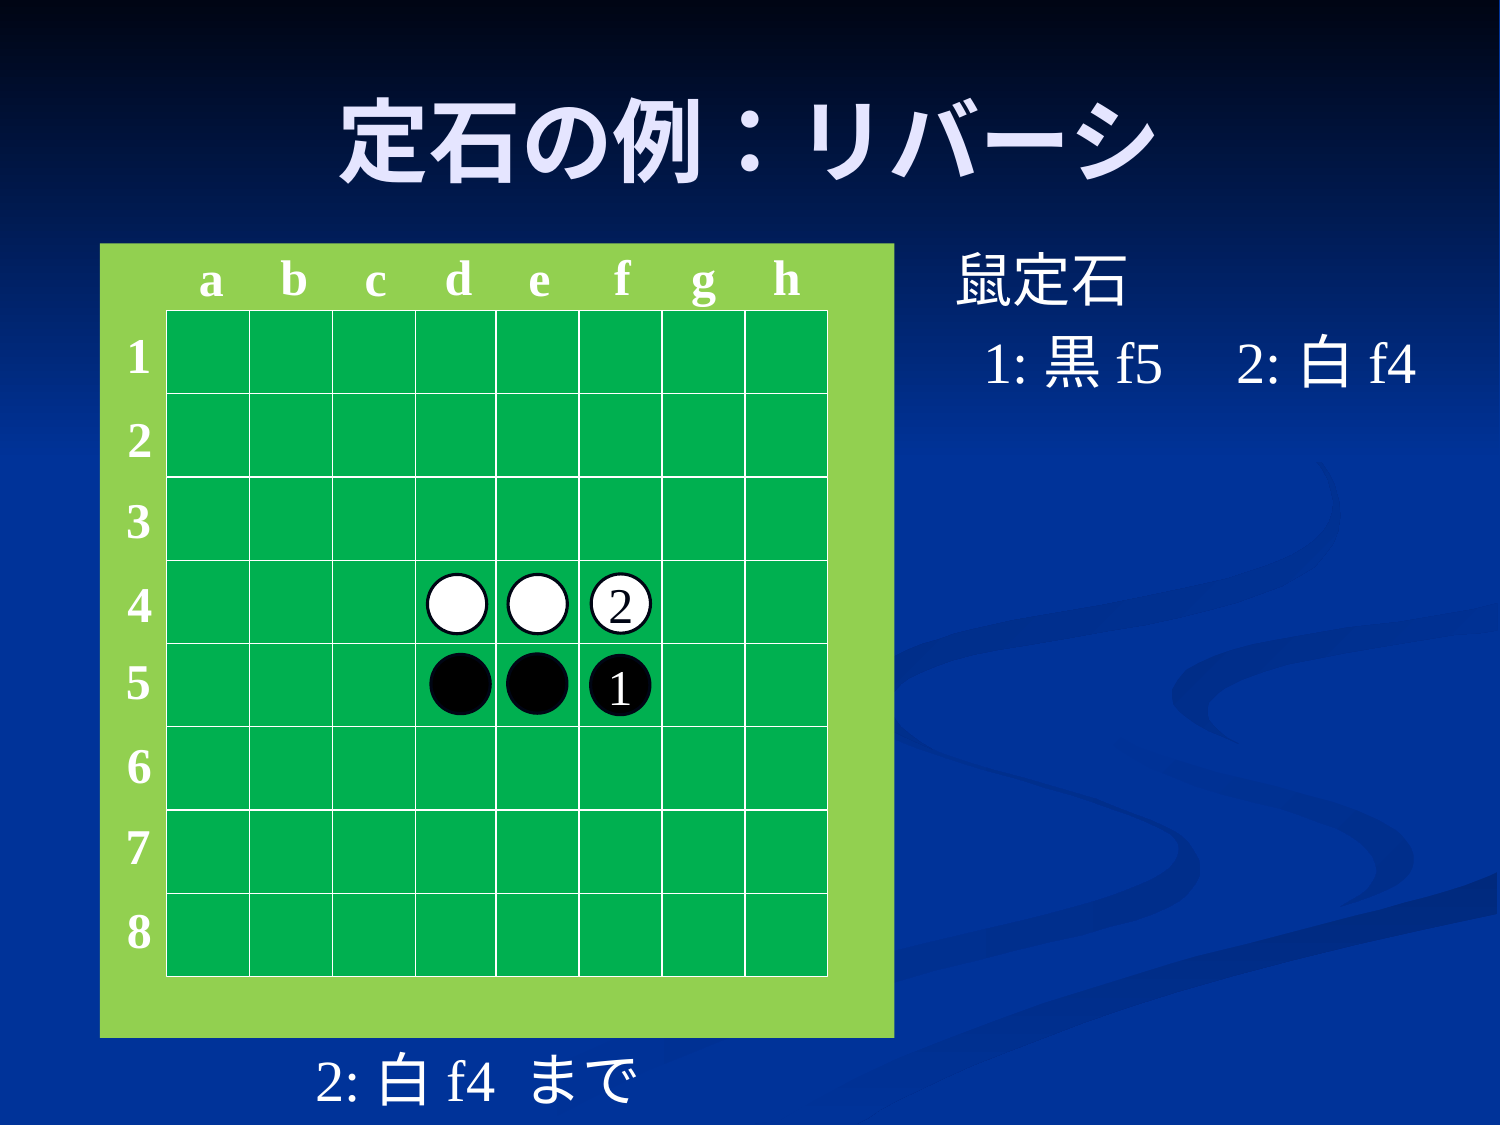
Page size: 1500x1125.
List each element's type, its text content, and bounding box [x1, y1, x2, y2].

text_box 2:白f4 まで [300, 1038, 656, 1121]
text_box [99, 237, 895, 1038]
title 定石の例：リバーシ [75, 45, 1425, 233]
text_box 鼠定石 1:黒f5 2:白f4 [939, 235, 1432, 485]
